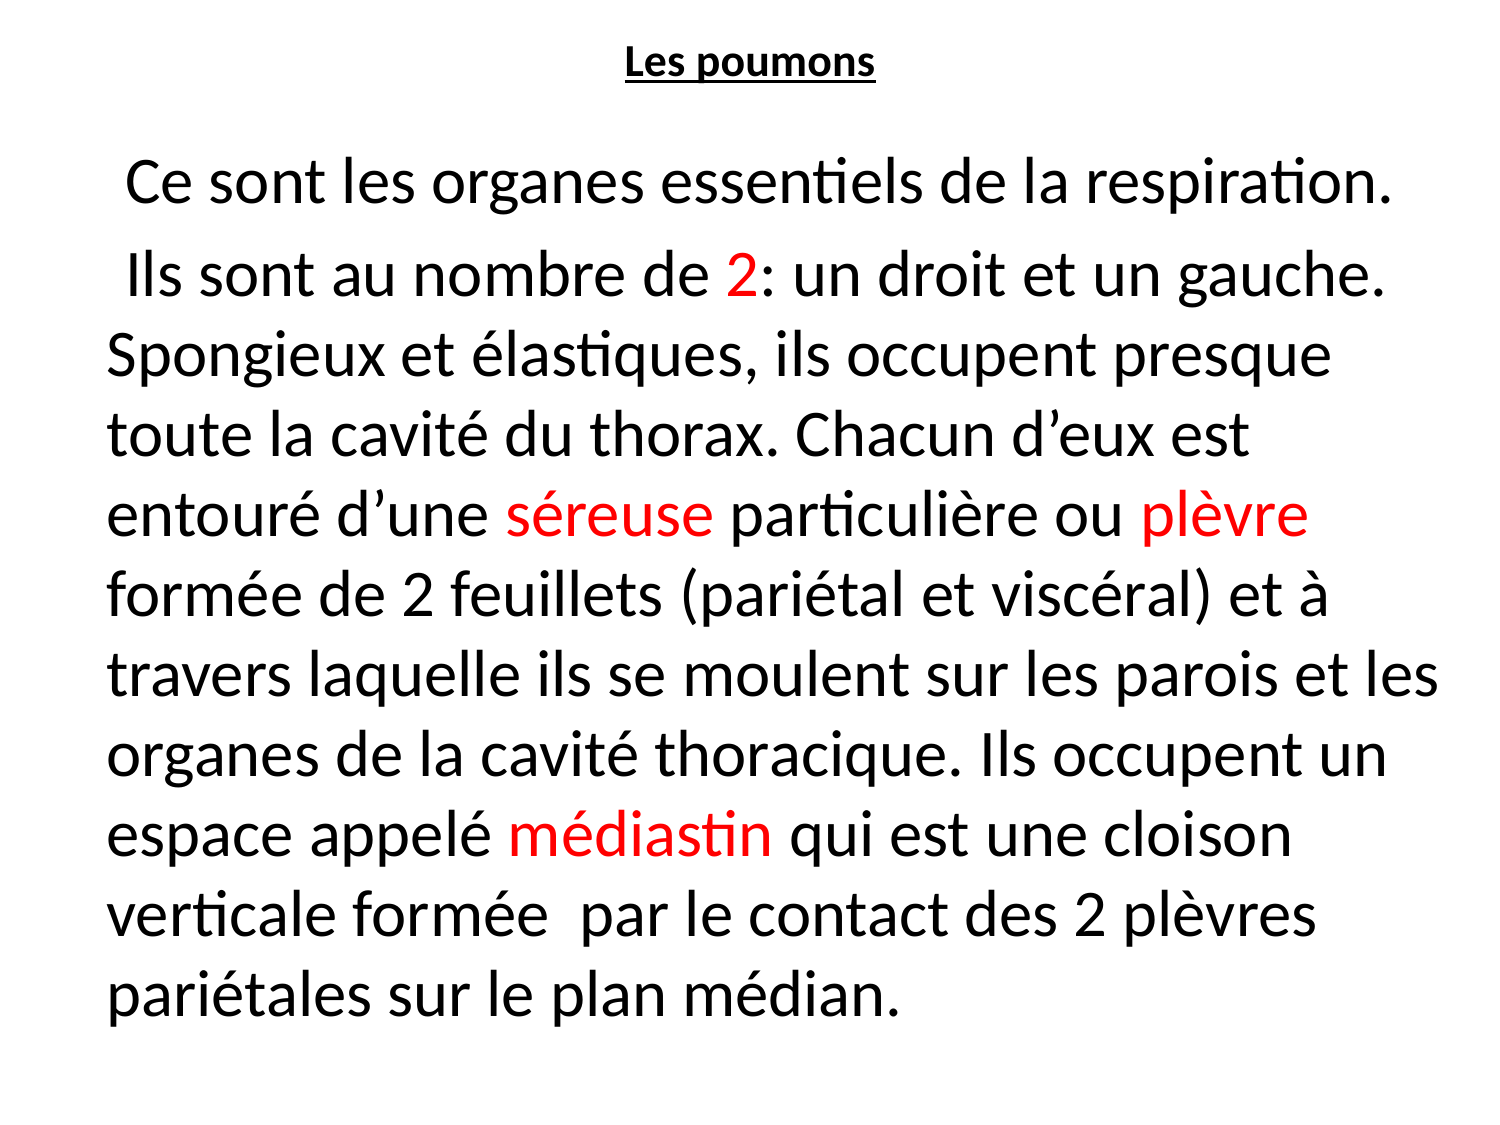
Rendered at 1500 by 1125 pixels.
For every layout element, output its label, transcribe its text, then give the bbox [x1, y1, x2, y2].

list Ce sont les organes essentiels de la respiration. Ils sont au nombre de 2: un droit et un gauche. Spongieux et élastiques, ils occupent presque toute la cavité du thorax. Chacun d’eux est entouré d’une séreuse particulière ou plèvre formée de 2 feuillets (pariétal et viscéral) et à travers laquelle ils se moulent sur les parois et les organes de la cavité thoracique. Ils occupent un espace appelé médiastin qui est une cloison verticale formée par le contact des 2 plèvres pariétales sur le plan médian. [35, 128, 1465, 1090]
title Les poumons [75, 23, 1425, 94]
